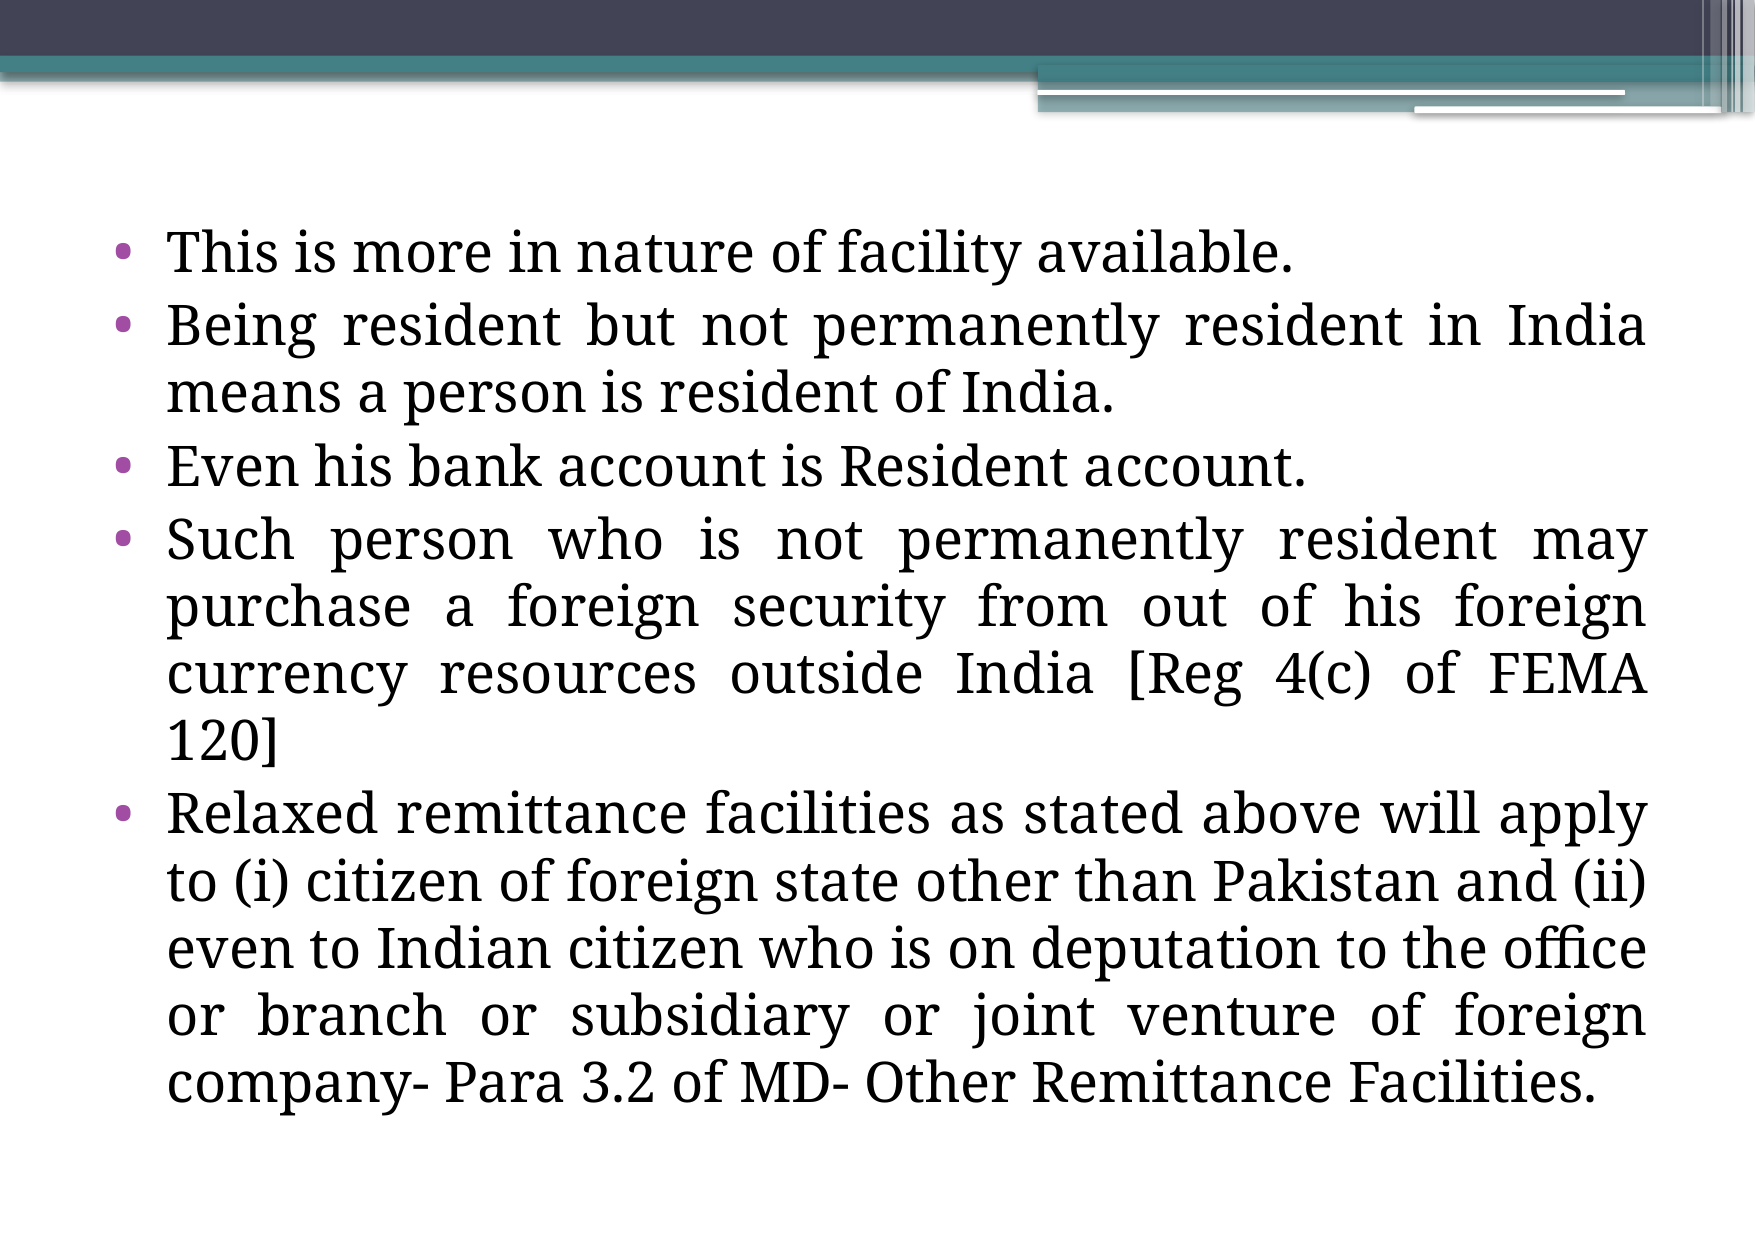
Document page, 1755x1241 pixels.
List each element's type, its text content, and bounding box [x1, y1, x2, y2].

list This is more in nature of facility available. Being resident but not permanently resident in India means a person is resident of India. Even his bank account is Resident account. Such person who is not permanently resident may purchase a foreign security from out of his foreign currency resources outside India [Reg 4(c) of FEMA 120] Relaxed remittance facilities as stated above will apply to (i) citizen of foreign state other than Pakistan and (ii) even to Indian citizen who is on deputation to the office or branch or subsidiary or joint venture of foreign company- Para 3.2 of MD- Other Remittance Facilities. [87, 207, 1667, 1190]
